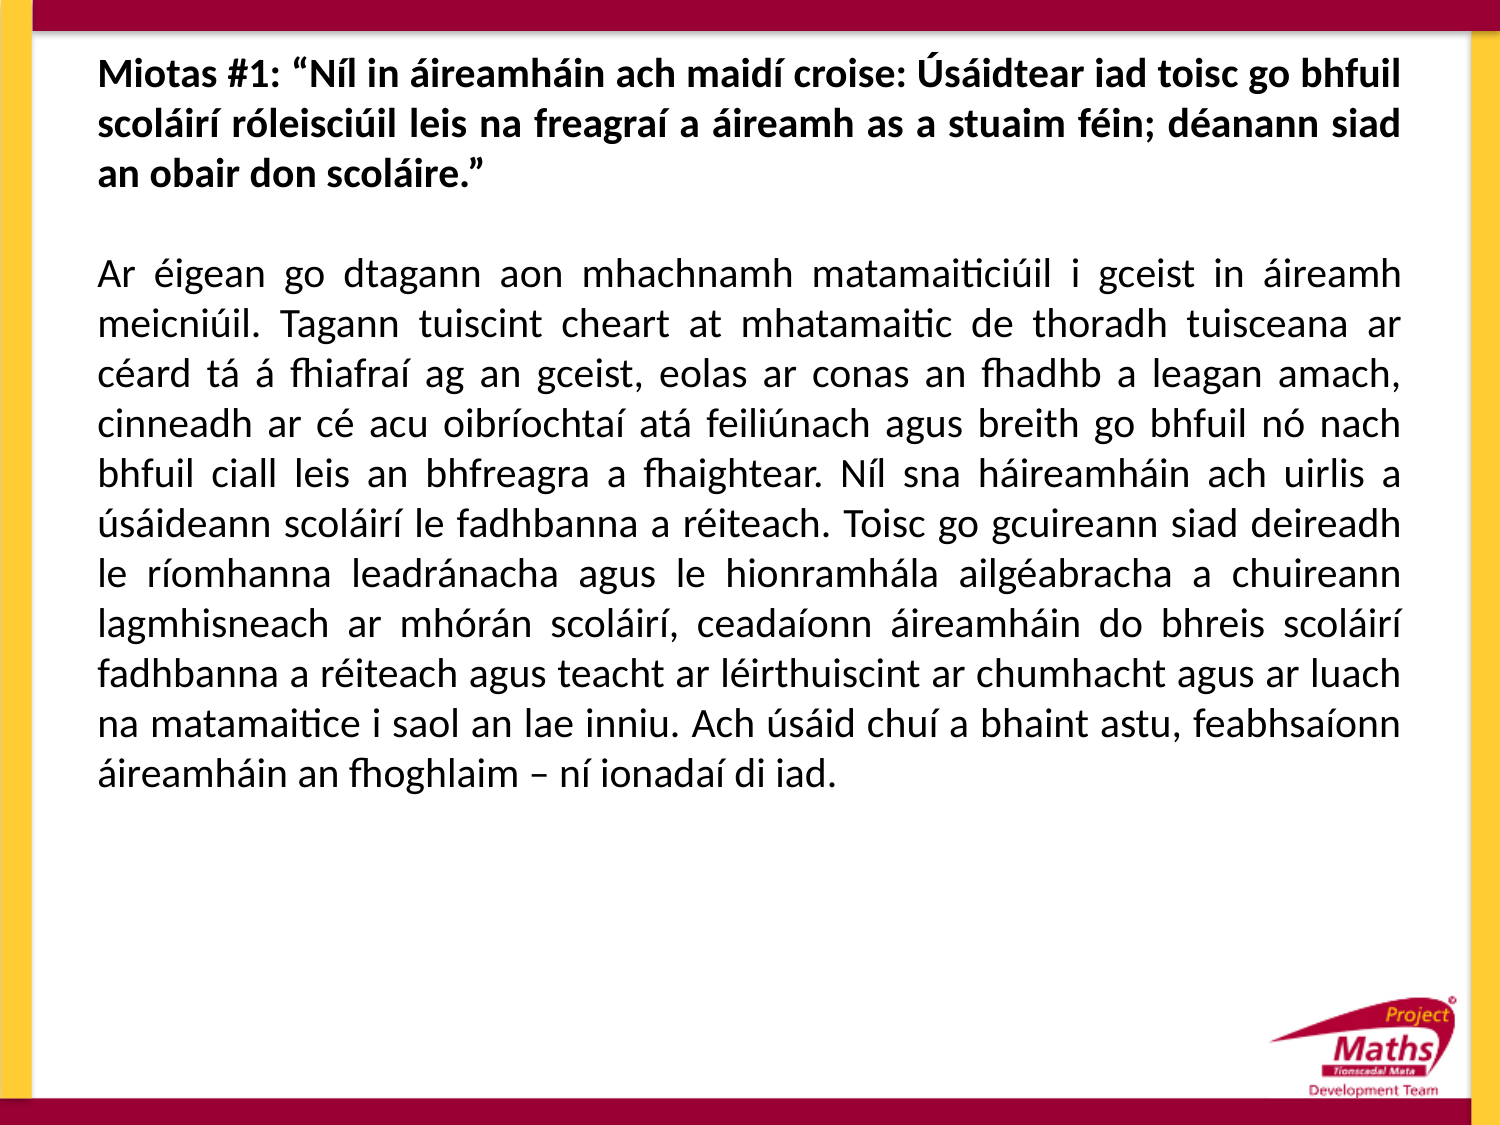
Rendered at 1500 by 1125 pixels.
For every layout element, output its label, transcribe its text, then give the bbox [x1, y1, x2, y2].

text_box Miotas #1: “Níl in áireamháin ach maidí croise: Úsáidtear iad toisc go bhfuil scoláirí róleisciúil leis na freagraí a áireamh as a stuaim féin; déanann siad an obair don scoláire.” Ar éigean go dtagann aon mhachnamh matamaiticiúil i gceist in áireamh meicniúil. Tagann tuiscint cheart at mhatamaitic de thoradh tuisceana ar céard tá á fhiafraí ag an gceist, eolas ar conas an fhadhb a leagan amach, cinneadh ar cé acu oibríochtaí atá feiliúnach agus breith go bhfuil nó nach bhfuil ciall leis an bhfreagra a fhaightear. Níl sna háireamháin ach uirlis a úsáideann scoláirí le fadhbanna a réiteach. Toisc go gcuireann siad deireadh le ríomhanna leadránacha agus le hionramhála ailgéabracha a chuireann lagmhisneach ar mhórán scoláirí, ceadaíonn áireamháin do bhreis scoláirí fadhbanna a réiteach agus teacht ar léirthuiscint ar chumhacht agus ar luach na matamaitice i saol an lae inniu. Ach úsáid chuí a bhaint astu, feabhsaíonn áireamháin an fhoghlaim – ní ionadaí di iad. [82, 38, 1418, 804]
picture [1269, 987, 1466, 1098]
